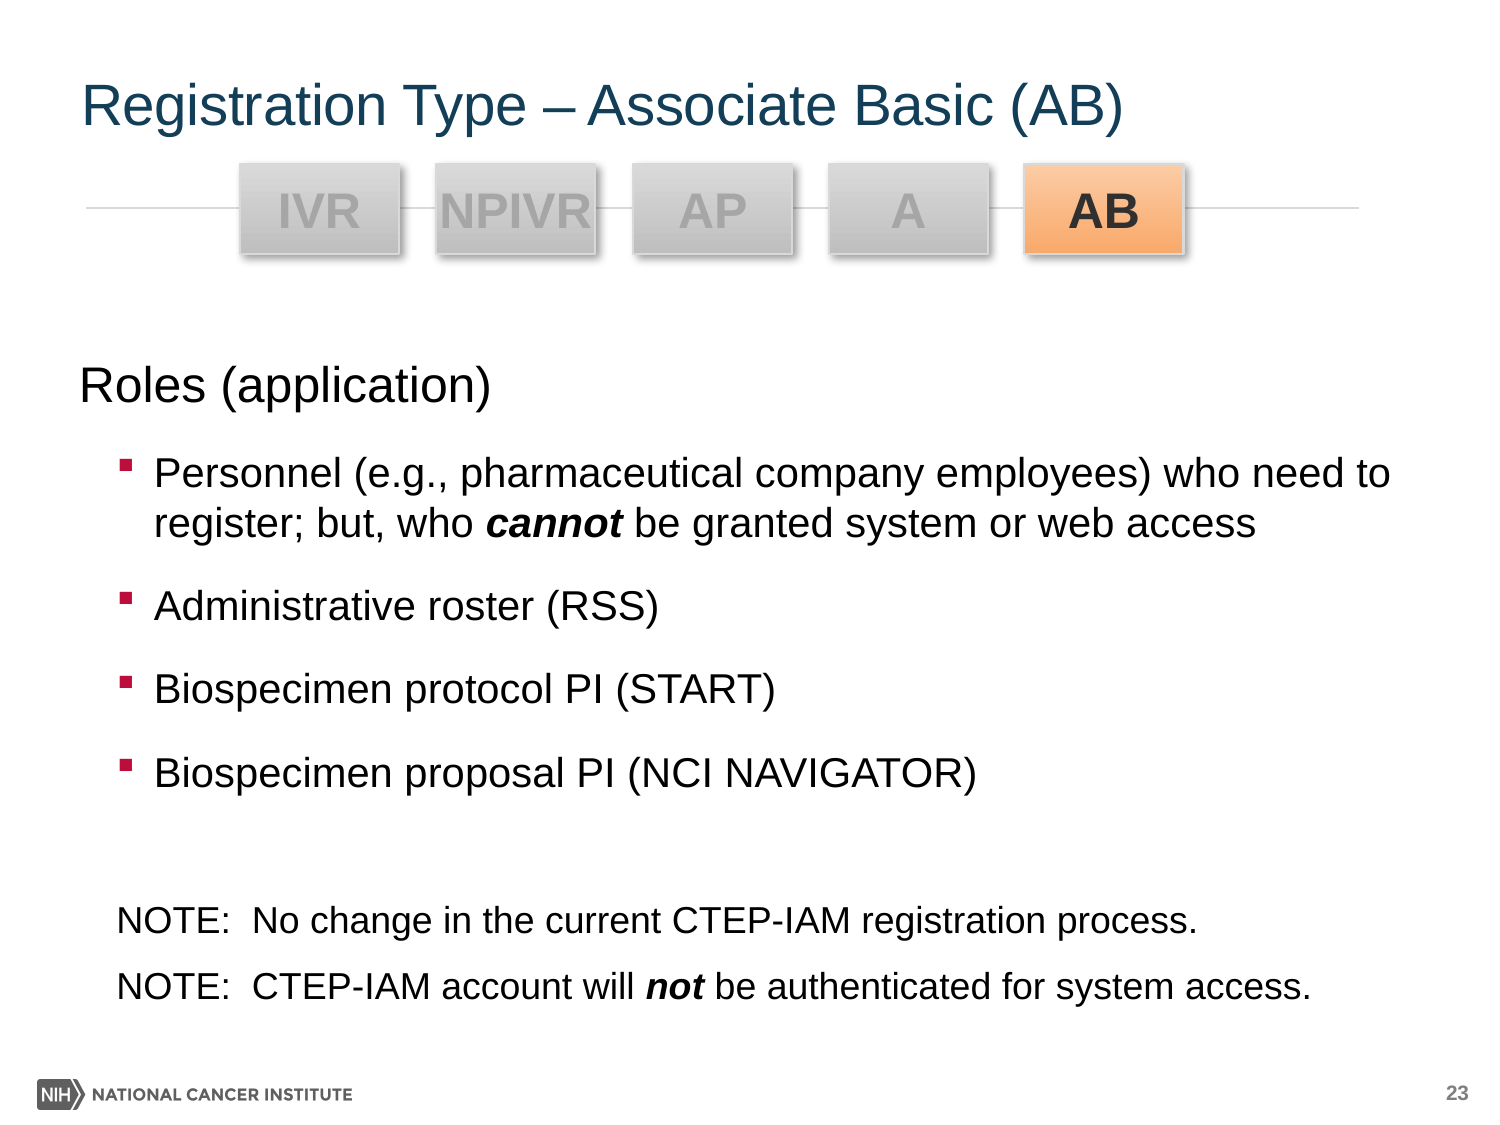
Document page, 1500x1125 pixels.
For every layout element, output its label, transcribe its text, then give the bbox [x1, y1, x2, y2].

picture [37, 1079, 352, 1110]
list Roles (application) Personnel (e.g., pharmaceutical company employees) who need to register; but, who cannot be granted system or web access Administrative roster (RSS) Biospecimen protocol PI (START) Biospecimen proposal PI (NCI NAVIGATOR) NOTE: No change in the current CTEP-IAM registration process. NOTE: CTEP-IAM account will not be authenticated for system access. [79, 281, 1419, 1022]
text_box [85, 163, 1360, 254]
title Registration Type – Associate Basic (AB) [81, 68, 1421, 138]
